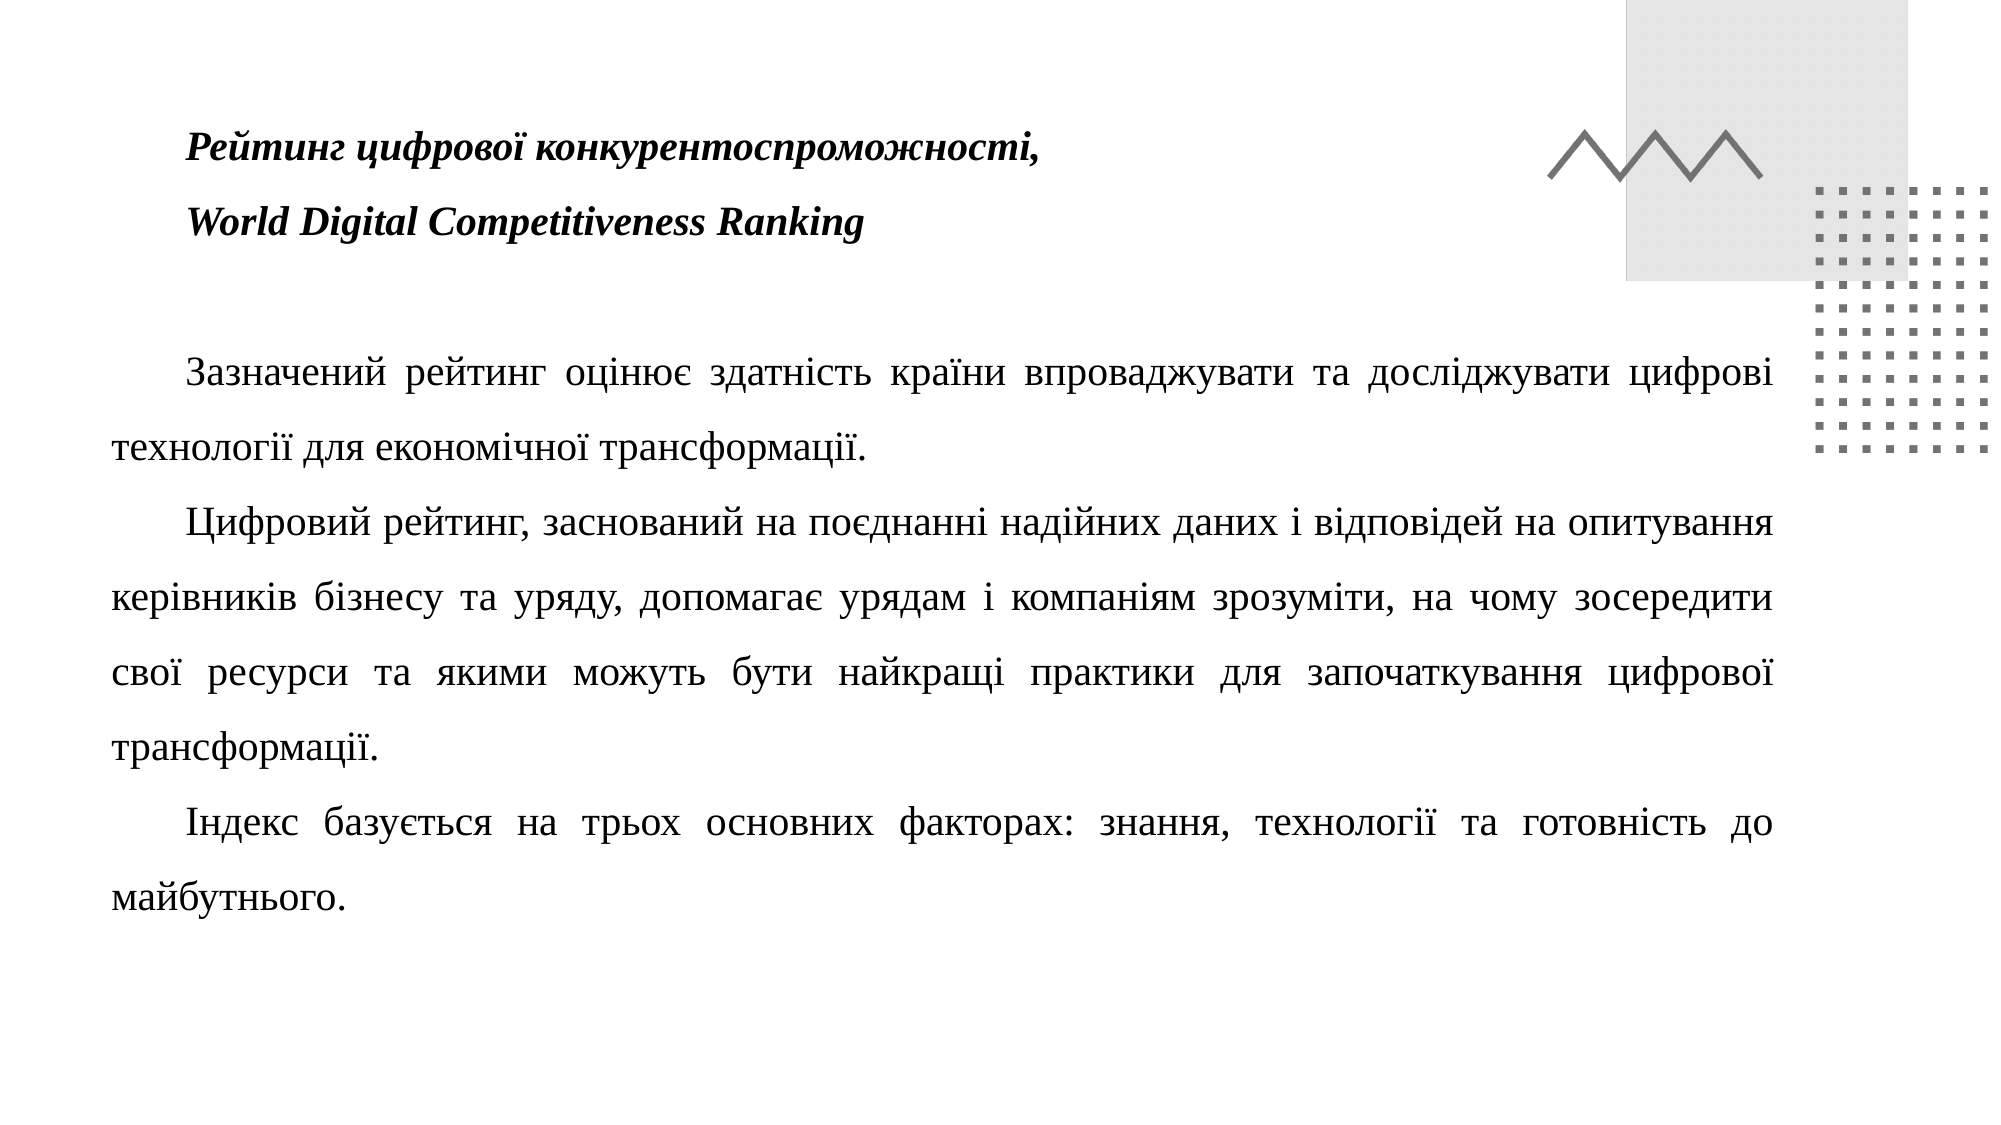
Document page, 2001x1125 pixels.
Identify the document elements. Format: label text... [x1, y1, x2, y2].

text_box Рейтинг цифрової конкурентоспроможності, World Digital Competitiveness Ranking Зазначений рейтинг оцінює здатність країни впроваджувати та досліджувати цифрові технології для економічної трансформації. Цифровий рейтинг, заснований на поєднанні надійних даних і відповідей на опитування керівників бізнесу та уряду, допомагає урядам і компаніям зрозуміти, на чому зосередити свої ресурси та якими можуть бути найкращі практики для започаткування цифрової трансформації. Індекс базується на трьох основних факторах: знання, технології та готовність до майбутнього. [96, 86, 1789, 926]
picture [1438, 0, 2000, 601]
